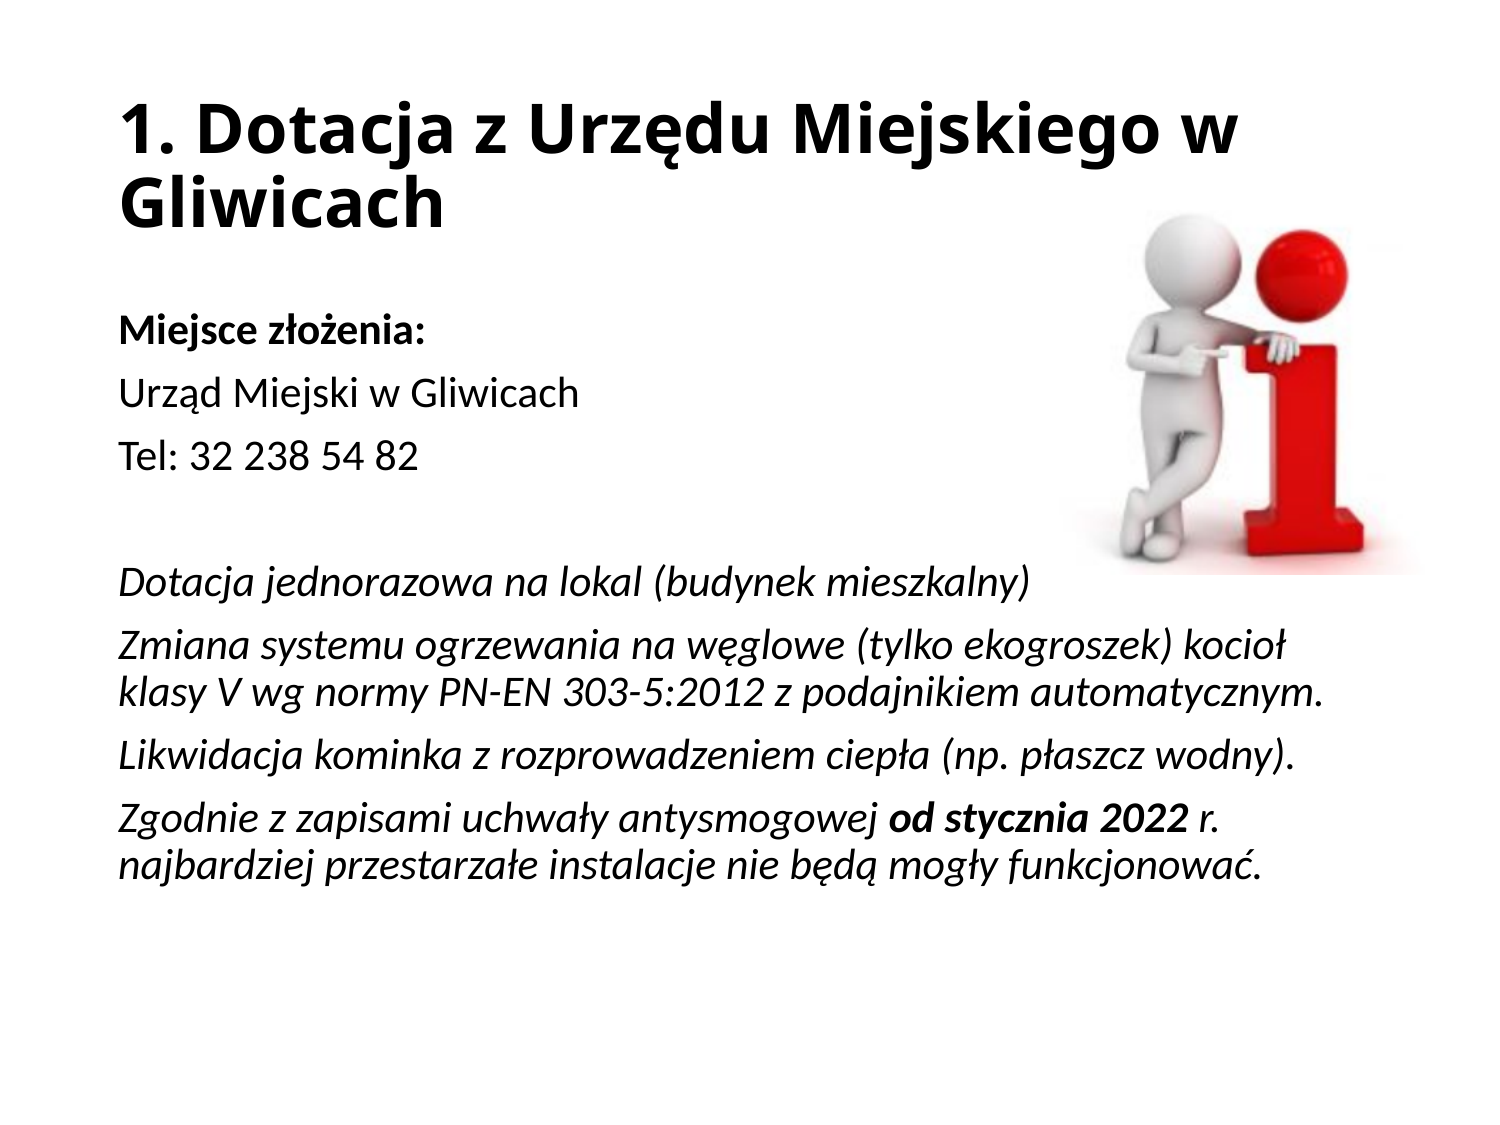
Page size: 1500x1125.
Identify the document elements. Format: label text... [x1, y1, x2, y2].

list Miejsce złożenia: Urząd Miejski w Gliwicach Tel: 32 238 54 82 Dotacja jednorazowa na lokal (budynek mieszkalny) Zmiana systemu ogrzewania na węglowe (tylko ekogroszek) kocioł klasy V wg normy PN-EN 303-5:2012 z podajnikiem automatycznym. Likwidacja kominka z rozprowadzeniem ciepła (np. płaszcz wodny). Zgodnie z zapisami uchwały antysmogowej od stycznia 2022 r. najbardziej przestarzałe instalacje nie będą mogły funkcjonować. [103, 299, 1397, 1014]
title 1. Dotacja z Urzędu Miejskiego w Gliwicach [103, 59, 1397, 278]
picture [1057, 208, 1425, 575]
